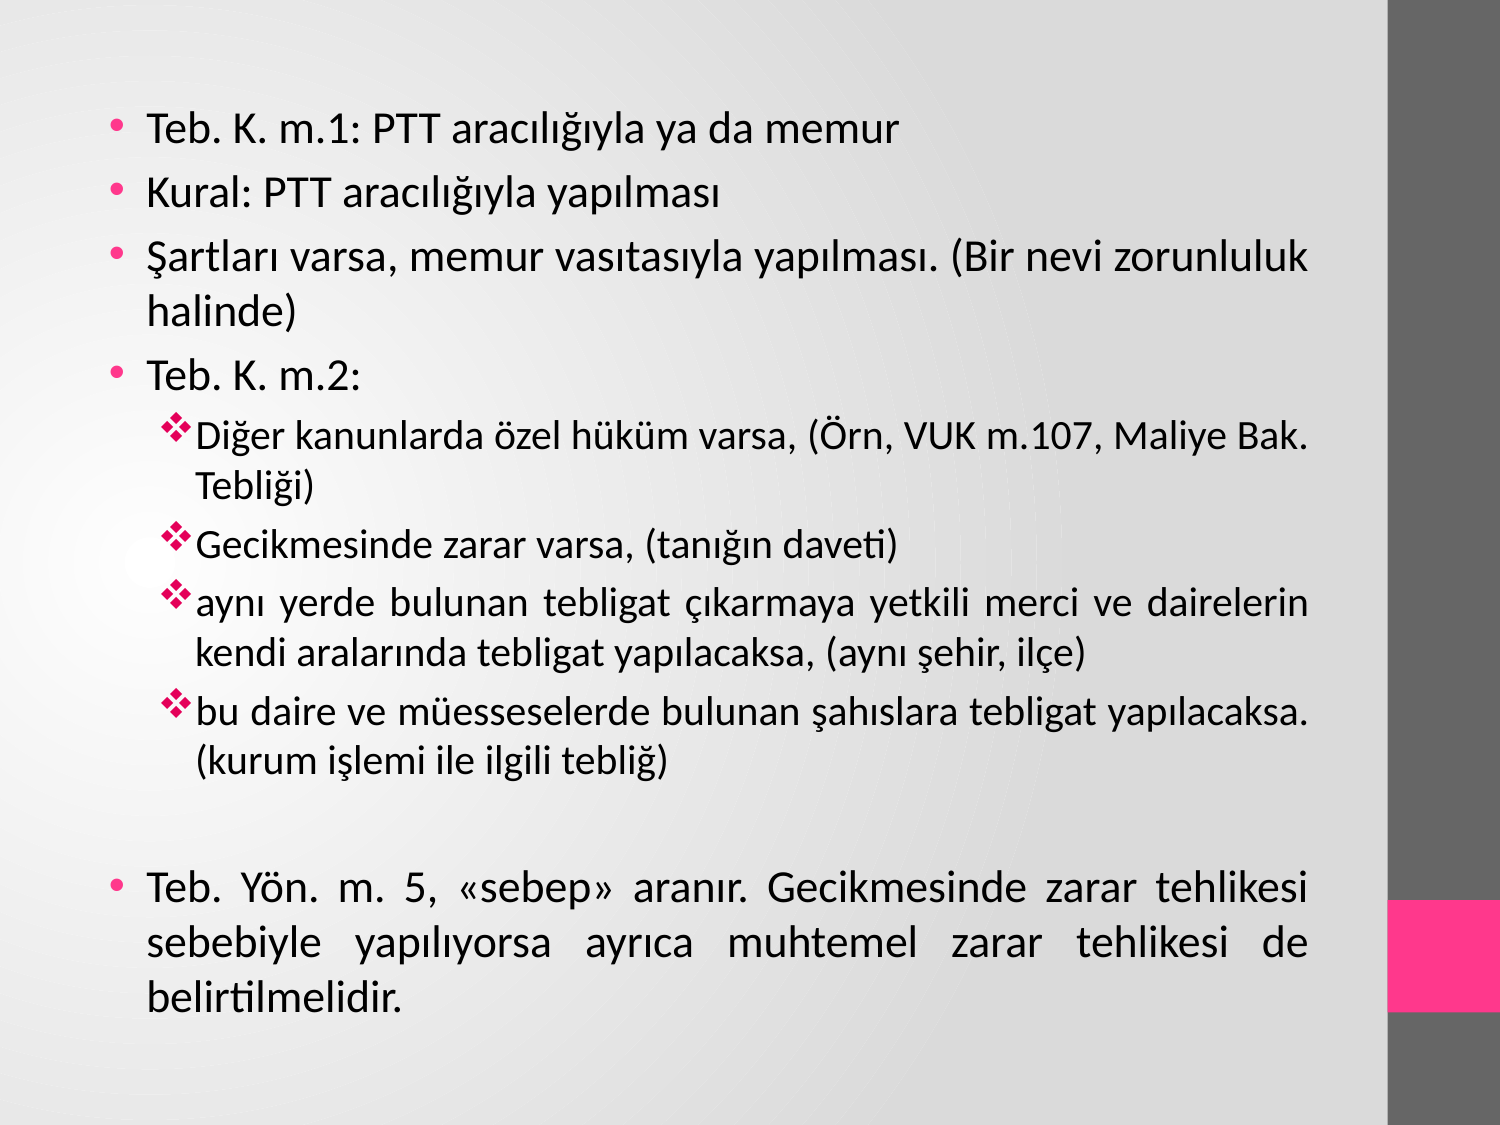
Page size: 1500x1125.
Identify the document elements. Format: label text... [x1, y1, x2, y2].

list Teb. K. m.1: PTT aracılığıyla ya da memur Kural: PTT aracılığıyla yapılması Şartları varsa, memur vasıtasıyla yapılması. (Bir nevi zorunluluk halinde) Teb. K. m.2: Diğer kanunlarda özel hüküm varsa, (Örn, VUK m.107, Maliye Bak. Tebliği) Gecikmesinde zarar varsa, (tanığın daveti) aynı yerde bulunan tebligat çıkarmaya yetkili merci ve dairelerin kendi aralarında tebligat yapılacaksa, (aynı şehir, ilçe) bu daire ve müesseselerde bulunan şahıslara tebligat yapılacaksa. (kurum işlemi ile ilgili tebliğ) Teb. Yön. m. 5, «sebep» aranır. Gecikmesinde zarar tehlikesi sebebiyle yapılıyorsa ayrıca muhtemel zarar tehlikesi de belirtilmelidir. [75, 90, 1325, 1050]
